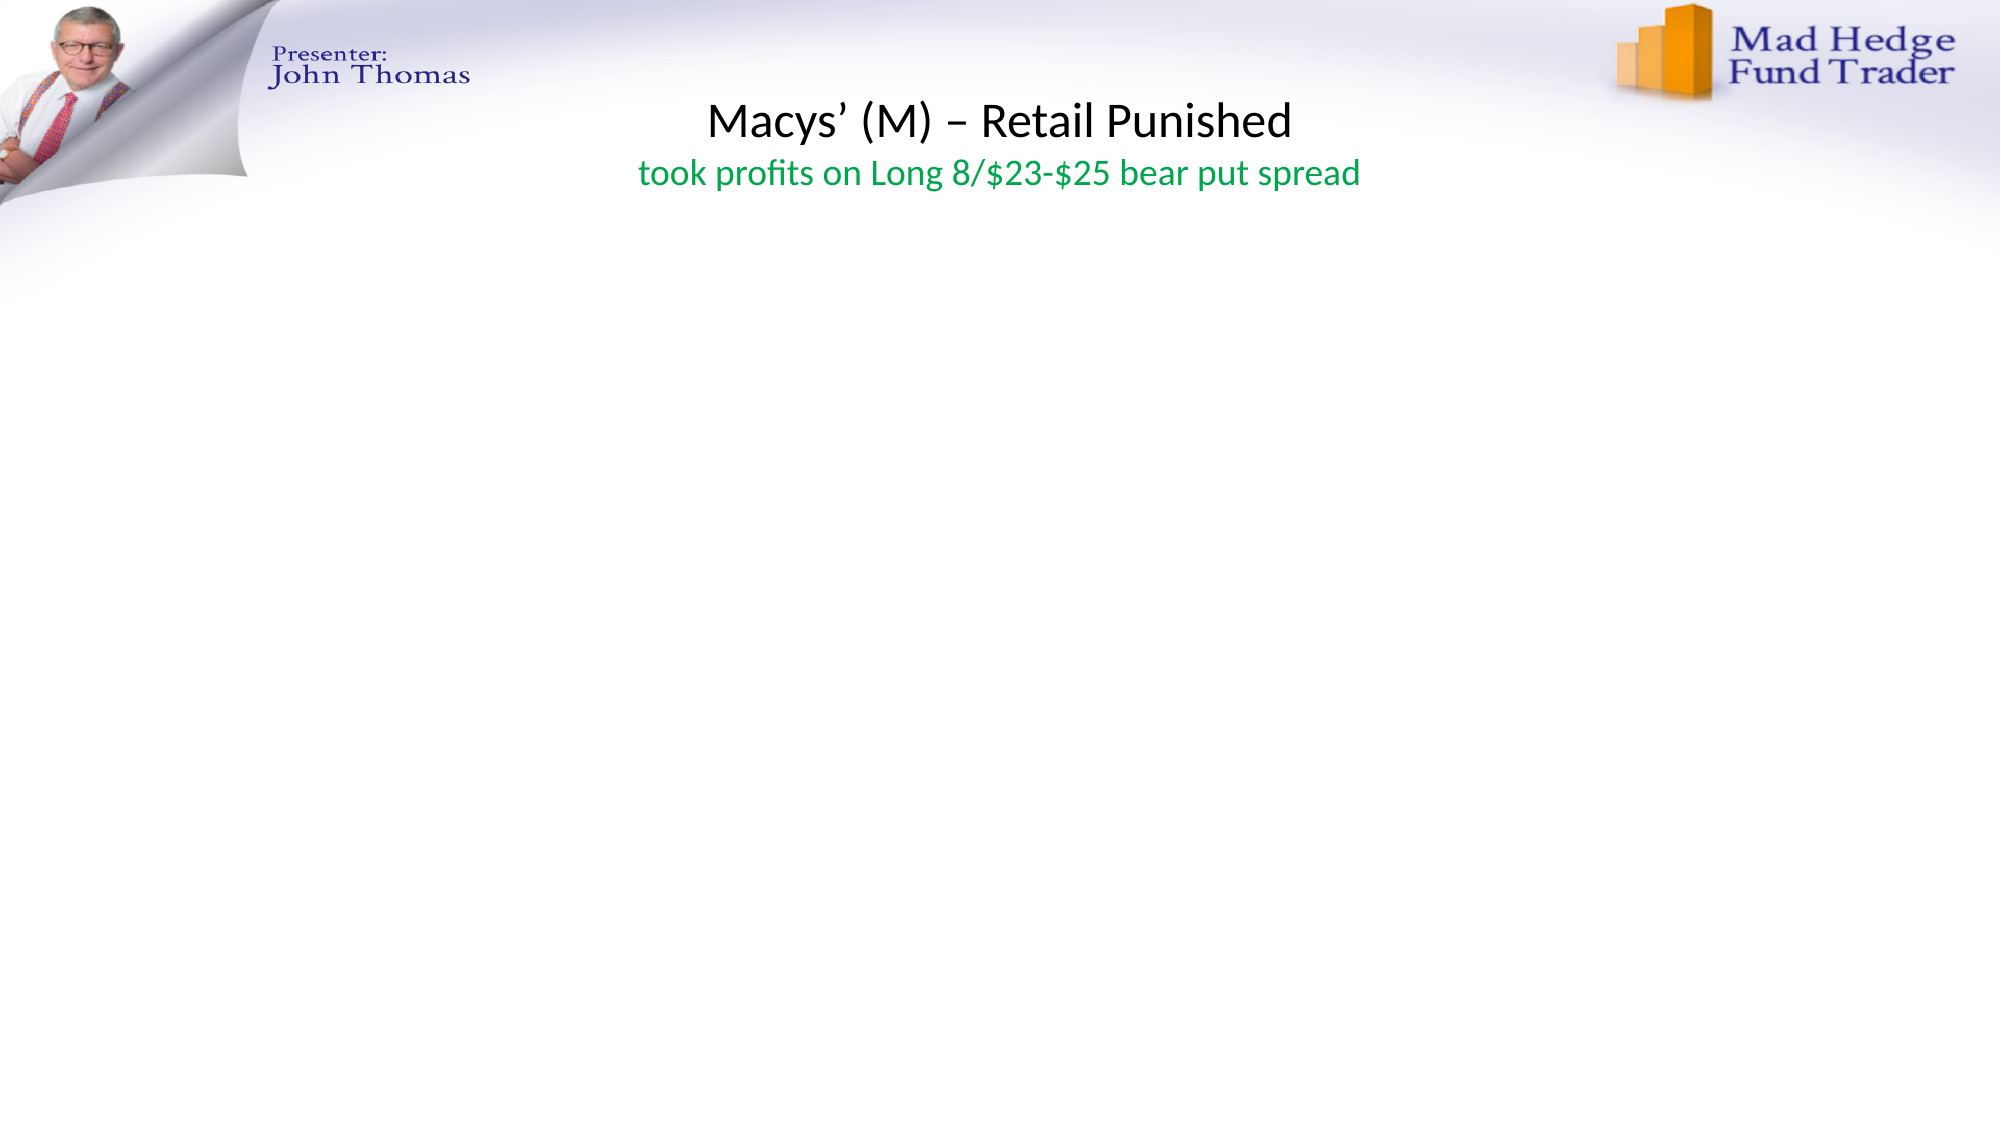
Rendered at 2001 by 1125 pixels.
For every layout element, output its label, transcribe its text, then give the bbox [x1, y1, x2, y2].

title Macys’ (M) – Retail Punished took profits on Long 8/$23-$25 bear put spread [324, 37, 1675, 213]
picture [0, 0, 2000, 339]
